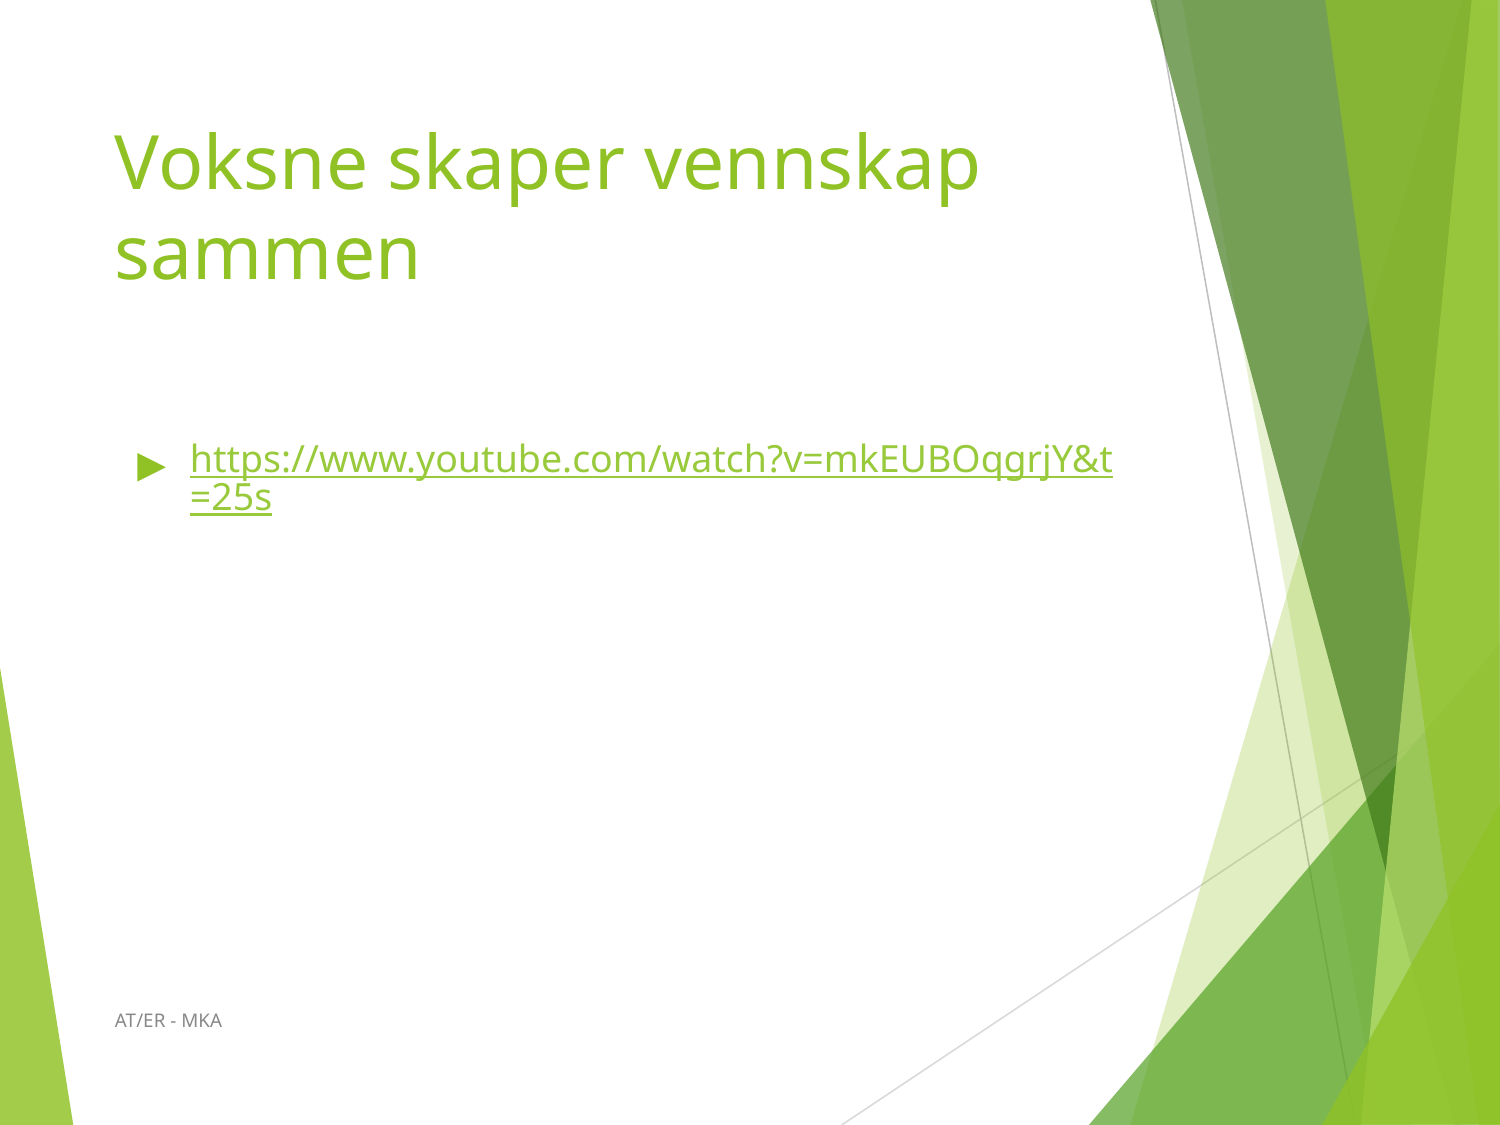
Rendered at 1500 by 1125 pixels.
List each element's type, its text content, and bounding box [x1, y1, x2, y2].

list https://www.youtube.com/watch?v=mkEUBOqgrjY&t=25s [99, 354, 1142, 992]
title Voksne skaper vennskap sammen [99, 99, 1142, 317]
footer AT/ER - MKA [99, 991, 859, 1051]
